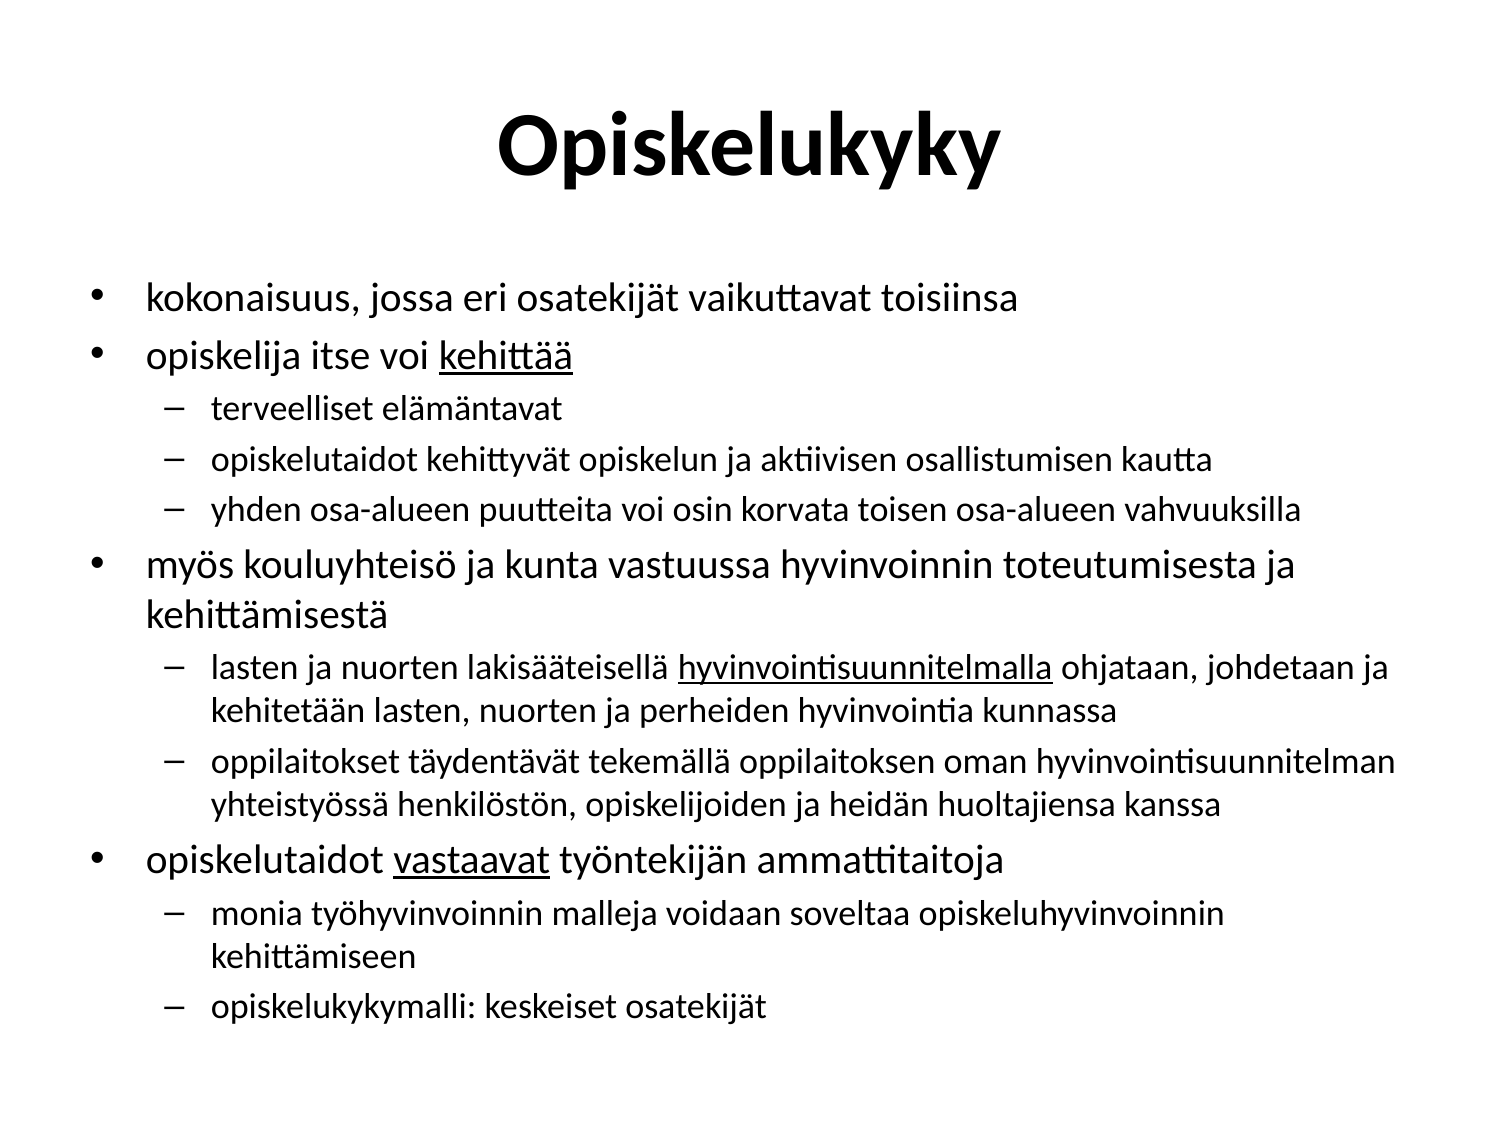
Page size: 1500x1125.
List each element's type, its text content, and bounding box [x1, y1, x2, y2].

title Opiskelukyky [75, 45, 1425, 233]
list kokonaisuus, jossa eri osatekijät vaikuttavat toisiinsa opiskelija itse voi kehittää terveelliset elämäntavat opiskelutaidot kehittyvät opiskelun ja aktiivisen osallistumisen kautta yhden osa-alueen puutteita voi osin korvata toisen osa-alueen vahvuuksilla myös kouluyhteisö ja kunta vastuussa hyvinvoinnin toteutumisesta ja kehittämisestä lasten ja nuorten lakisääteisellä hyvinvointisuunnitelmalla ohjataan, johdetaan ja kehitetään lasten, nuorten ja perheiden hyvinvointia kunnassa oppilaitokset täydentävät tekemällä oppilaitoksen oman hyvinvointisuunnitelman yhteistyössä henkilöstön, opiskelijoiden ja heidän huoltajiensa kanssa opiskelutaidot vastaavat työntekijän ammattitaitoja monia työhyvinvoinnin malleja voidaan soveltaa opiskeluhyvinvoinnin kehittämiseen opiskelukykymalli: keskeiset osatekijät [75, 262, 1425, 1083]
